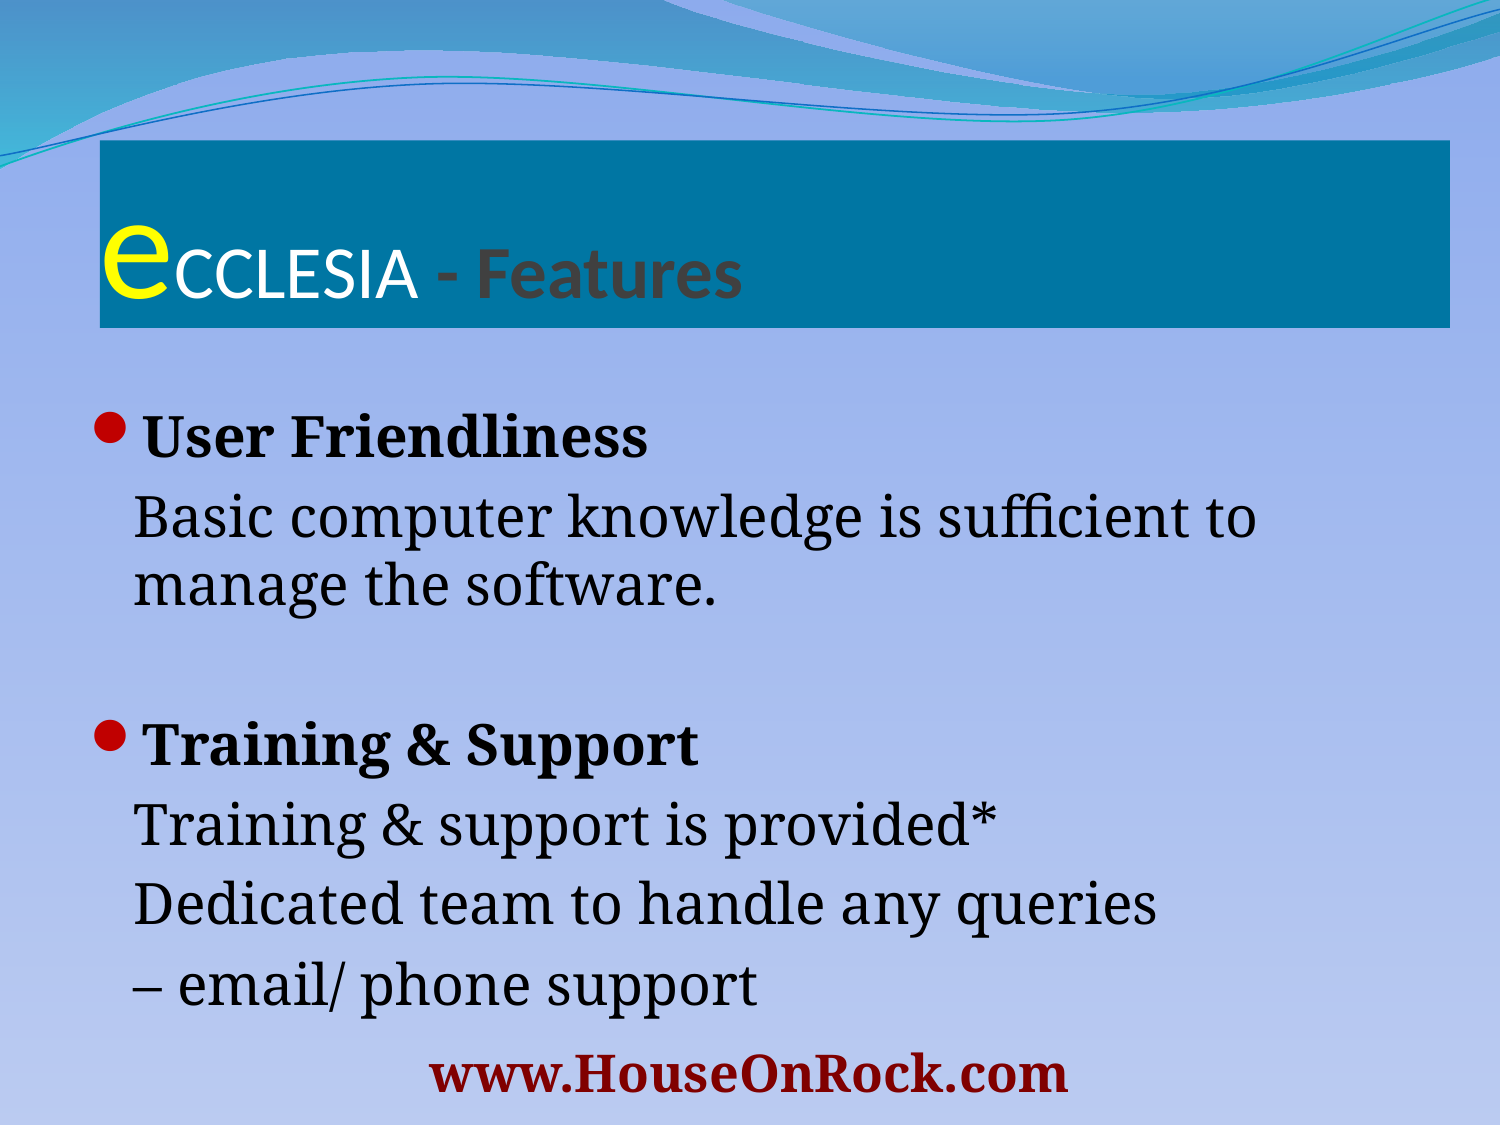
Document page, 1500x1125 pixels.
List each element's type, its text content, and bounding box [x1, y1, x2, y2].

footer www.HouseOnRock.com [348, 1042, 1152, 1103]
text_box eCCLESIA - Features [99, 140, 1450, 328]
list User Friendliness Basic computer knowledge is sufficient to manage the software. Training & Support Training & support is provided* Dedicated team to handle any queries – email/ phone support [75, 317, 1425, 1038]
